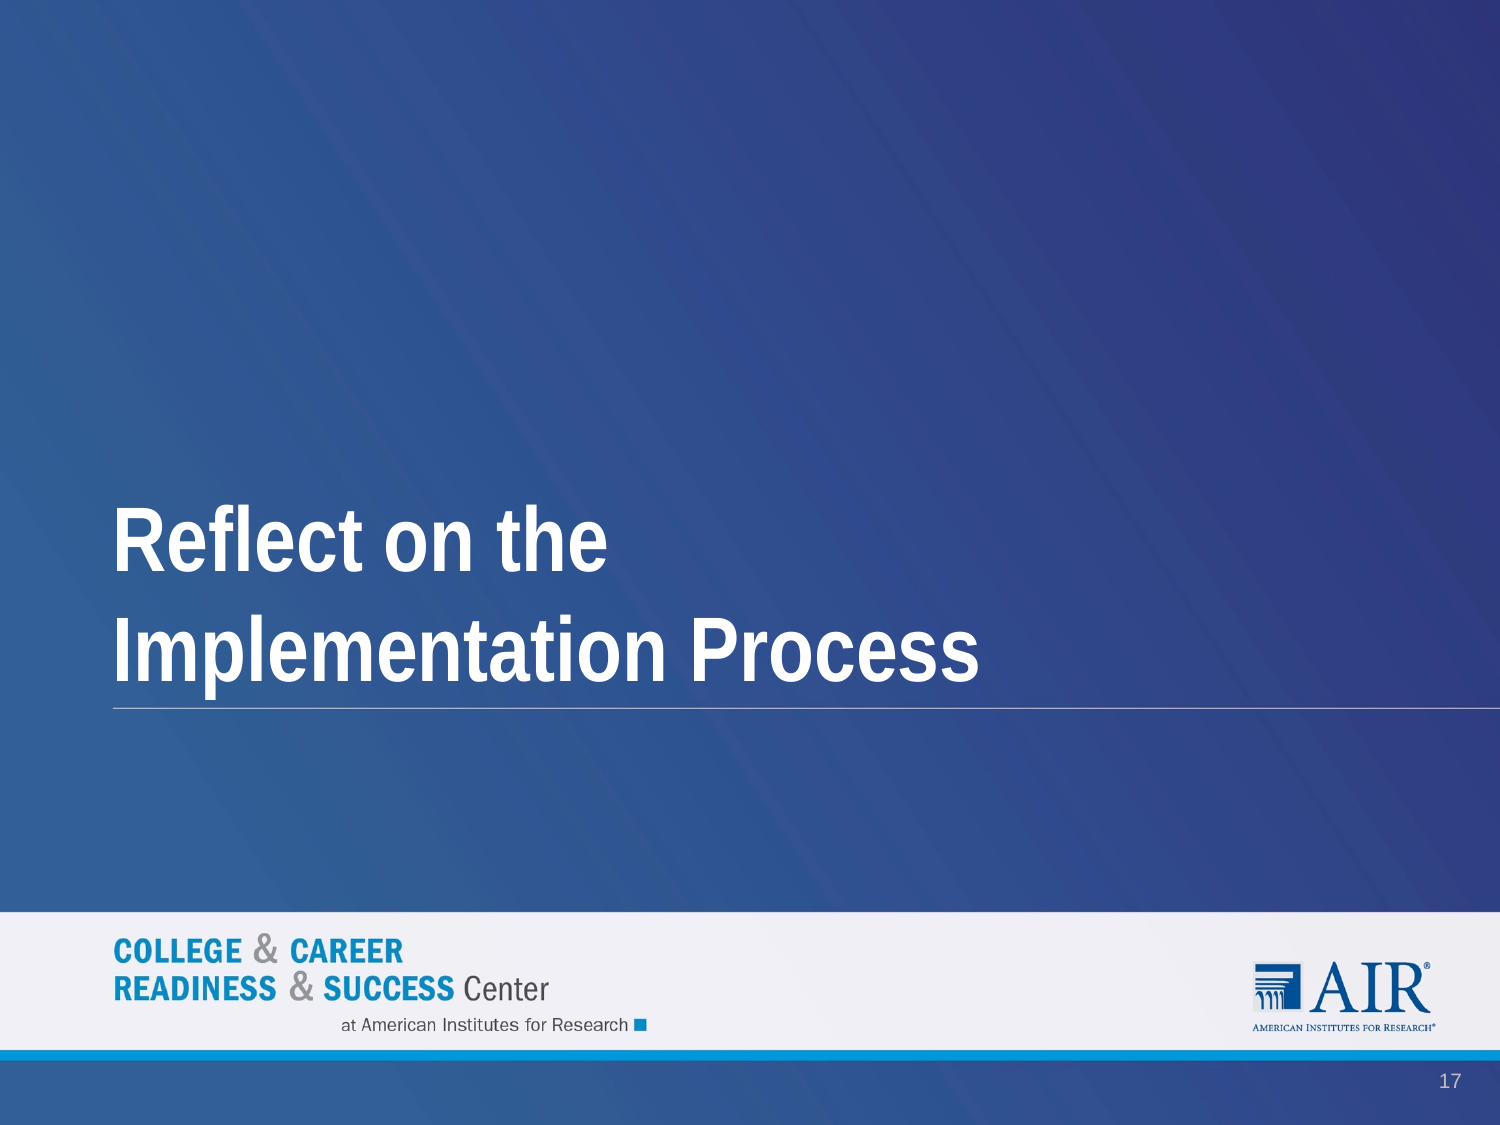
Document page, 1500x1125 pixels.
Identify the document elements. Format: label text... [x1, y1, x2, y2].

slide_number 17 [1436, 1069, 1463, 1094]
title Reflect on the Implementation Process [112, 573, 1464, 701]
picture [0, 0, 1500, 1050]
picture [0, 1061, 1500, 1125]
